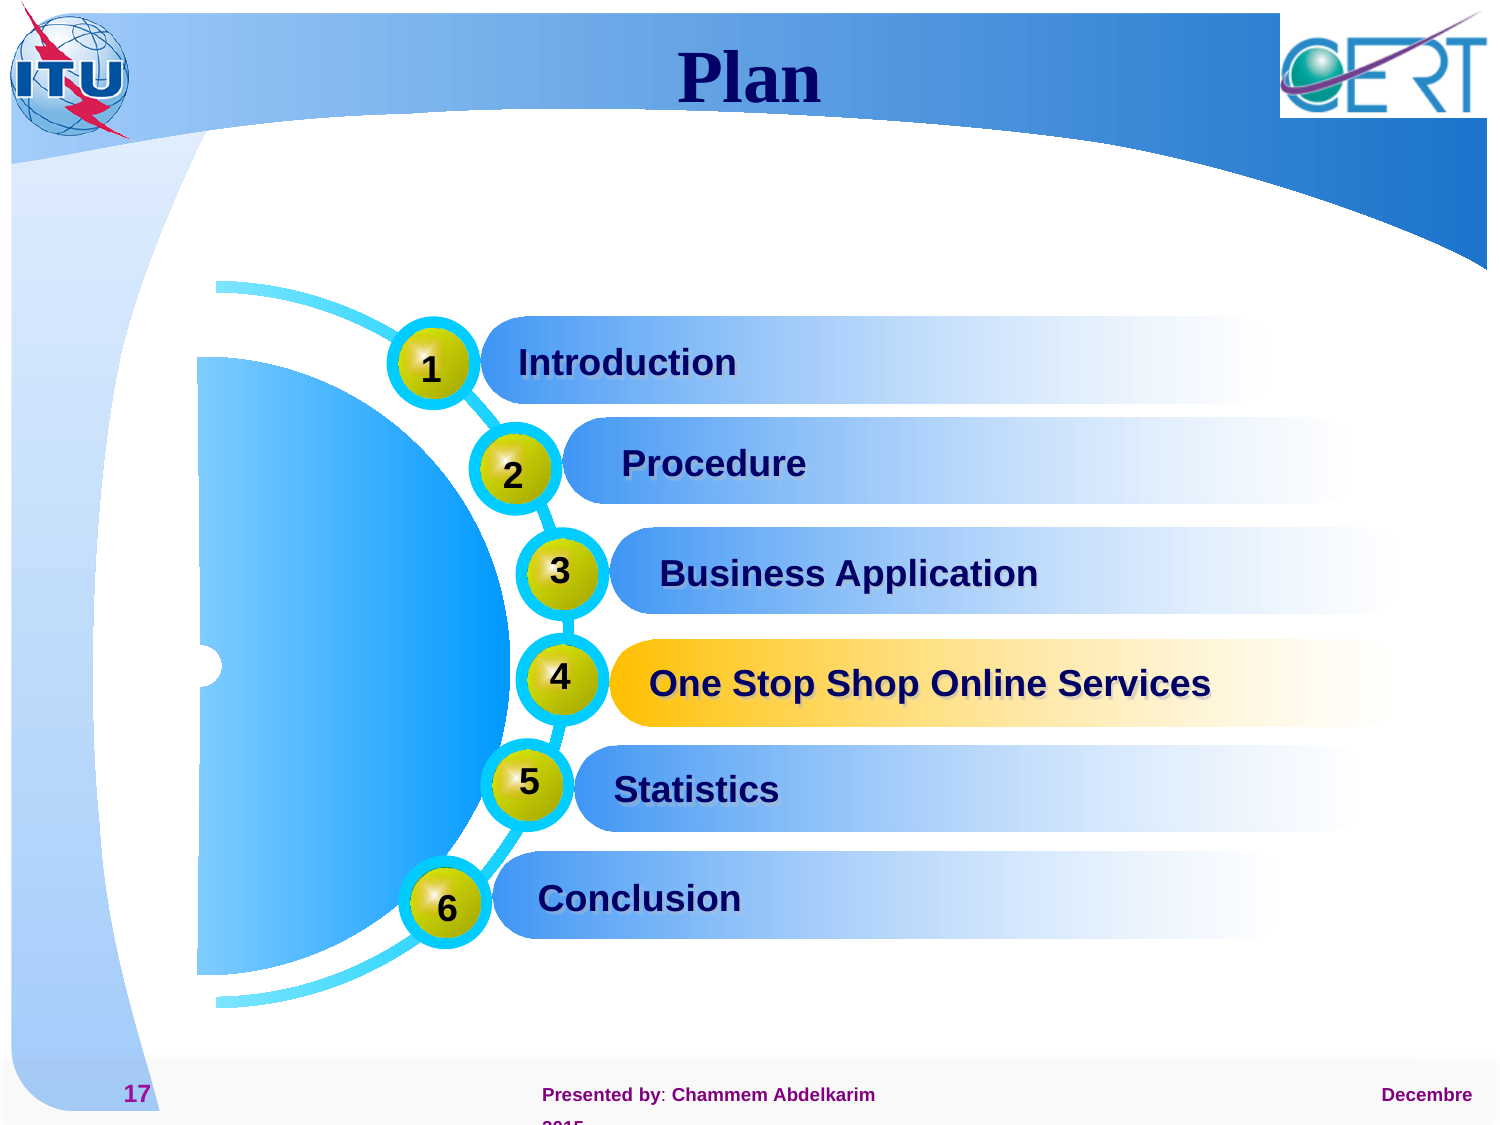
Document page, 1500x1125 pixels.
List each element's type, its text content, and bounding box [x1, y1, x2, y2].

title Plan [74, 0, 1426, 174]
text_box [0, 280, 575, 1009]
text_box Statistics [598, 758, 921, 818]
text_box Conclusion [580, 866, 758, 927]
text_box One Stop Shop Online Services [634, 651, 1231, 712]
text_box [581, 745, 1366, 832]
text_box [613, 527, 1402, 614]
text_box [468, 421, 563, 516]
picture [0, 0, 139, 141]
text_box [580, 851, 1285, 939]
text_box [580, 417, 1355, 504]
text_box [0, 1053, 1500, 1125]
text_box [580, 316, 1273, 404]
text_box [398, 855, 493, 950]
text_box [386, 316, 481, 411]
text_box Presented by: Chammem Abdelkarim Decembre 2015 [527, 1063, 1489, 1125]
text_box Procedure [606, 431, 833, 492]
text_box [515, 527, 610, 622]
text_box Introduction [580, 330, 763, 391]
text_box [613, 639, 1402, 727]
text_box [515, 632, 610, 727]
picture [1280, 11, 1489, 118]
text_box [480, 737, 575, 833]
text_box Business Application [644, 541, 1126, 602]
